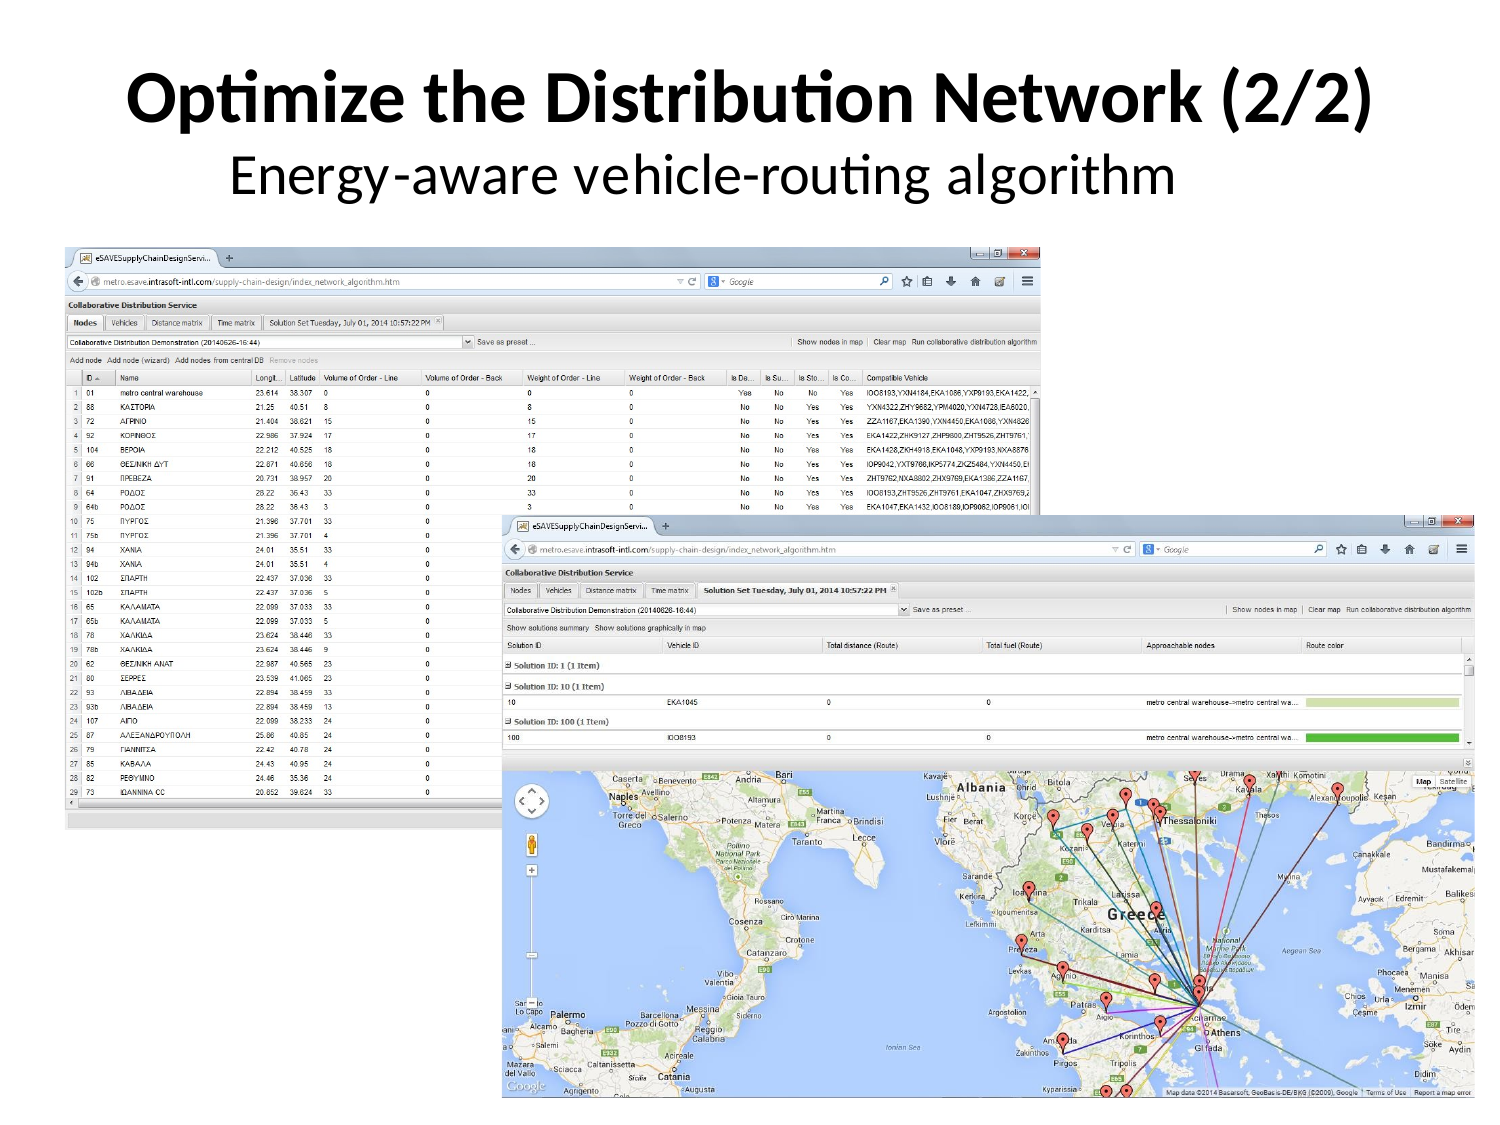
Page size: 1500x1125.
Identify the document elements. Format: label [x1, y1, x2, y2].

title [53, 0, 1447, 187]
text_box [64, 247, 1475, 1098]
text_box [227, 135, 1273, 206]
